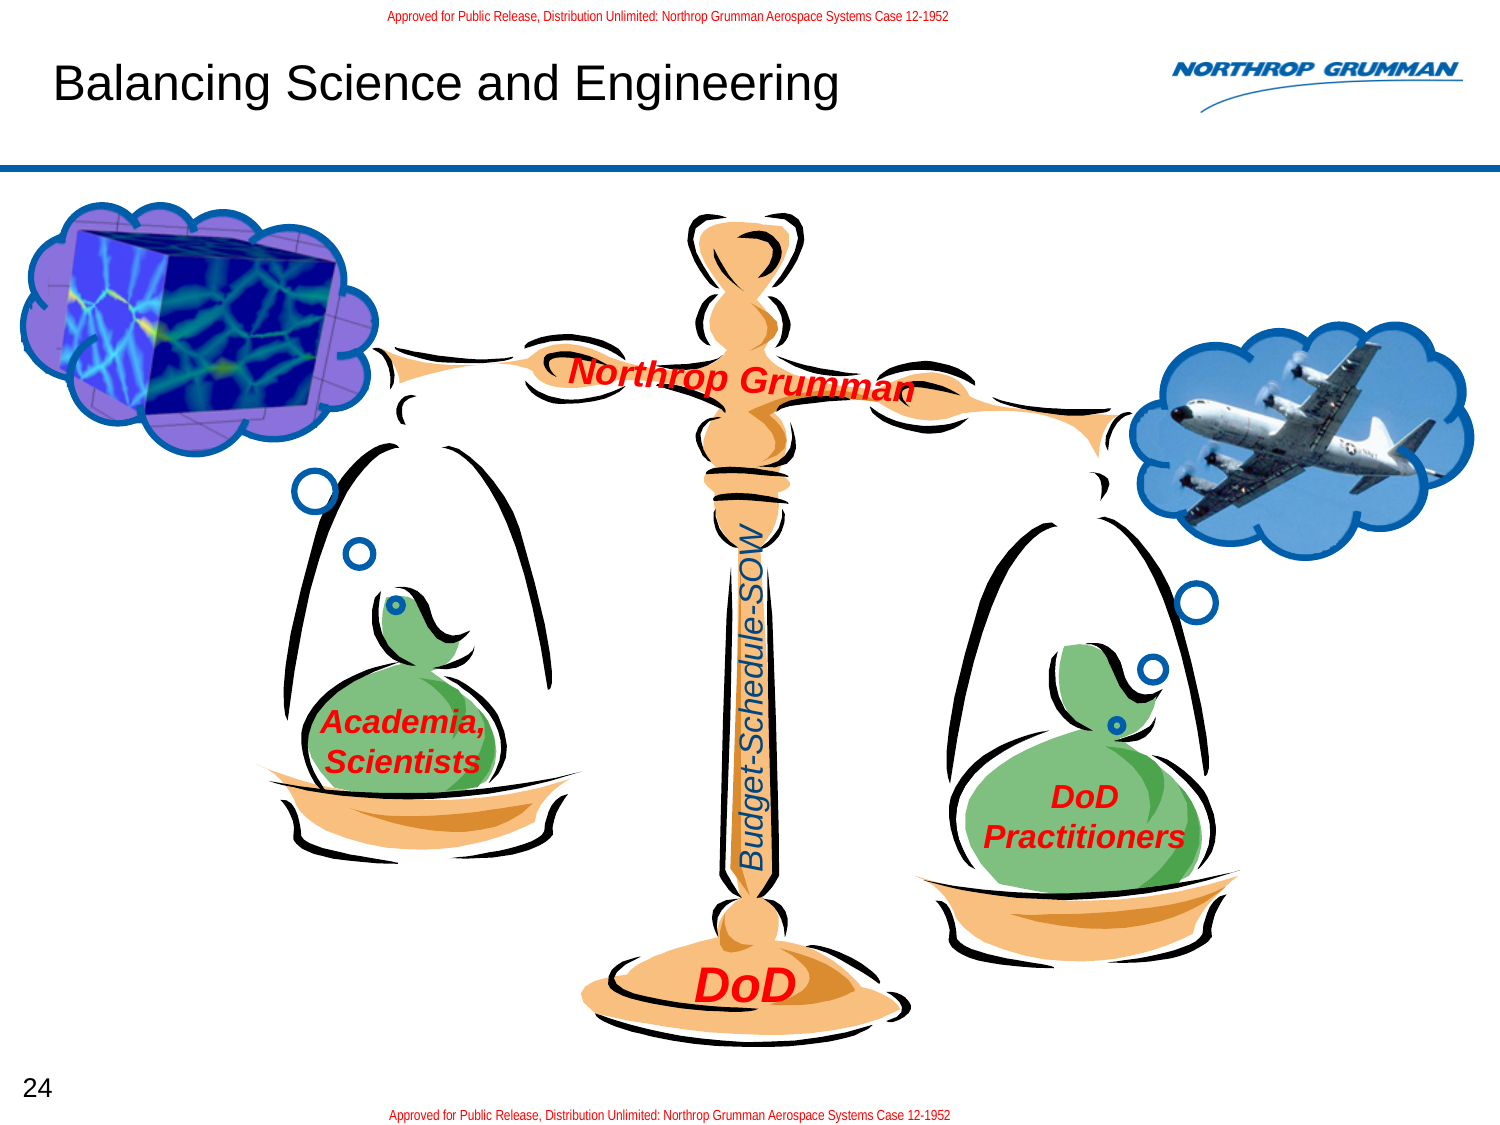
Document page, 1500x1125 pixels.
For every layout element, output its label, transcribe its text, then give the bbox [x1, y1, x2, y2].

slide_number 24 [4, 1062, 71, 1112]
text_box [21, 167, 393, 472]
picture [245, 198, 1261, 1070]
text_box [1129, 310, 1478, 570]
picture [1172, 62, 1463, 113]
title Balancing Science and Engineering [37, 11, 1138, 150]
